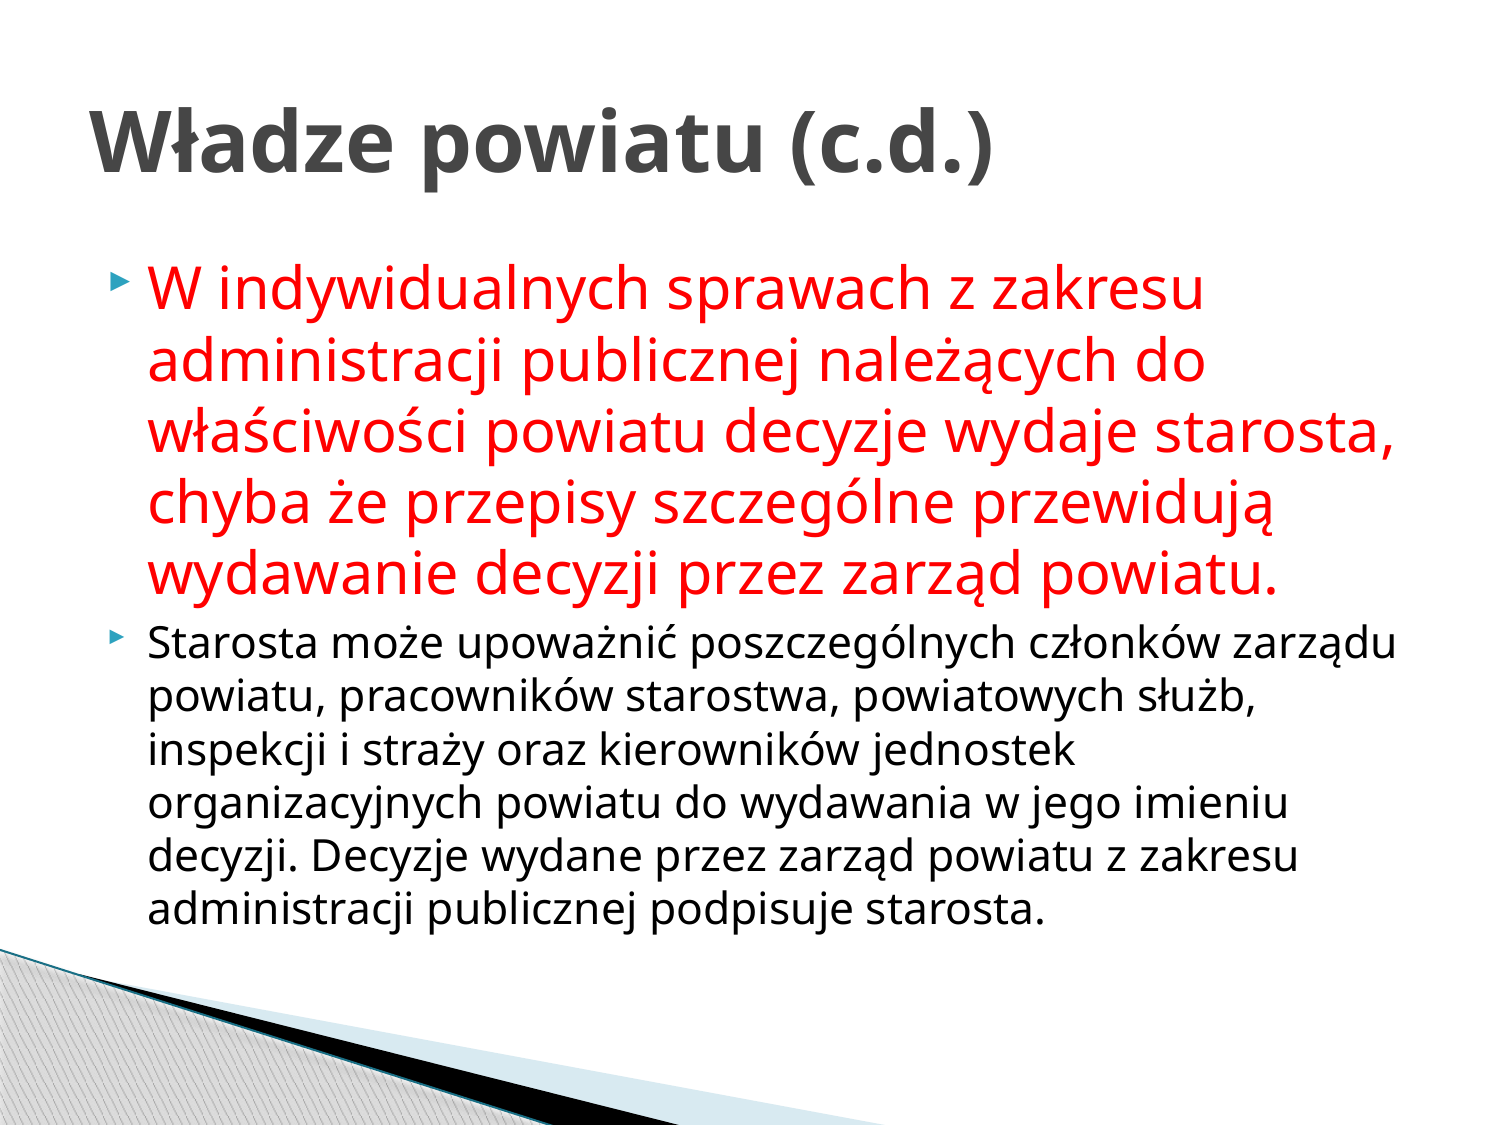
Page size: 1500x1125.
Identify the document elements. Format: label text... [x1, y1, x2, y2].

title Władze powiatu (c.d.) [75, 45, 1425, 233]
list W indywidualnych sprawach z zakresu administracji publicznej należących do właściwości powiatu decyzje wydaje starosta, chyba że przepisy szczególne przewidują wydawanie decyzji przez zarząd powiatu. Starosta może upoważnić poszczególnych członków zarządu powiatu, pracowników starostwa, powiatowych służb, inspekcji i straży oraz kierowników jednostek organizacyjnych powiatu do wydawania w jego imieniu decyzji. Decyzje wydane przez zarząd powiatu z zakresu administracji publicznej podpisuje starosta. [75, 243, 1425, 986]
